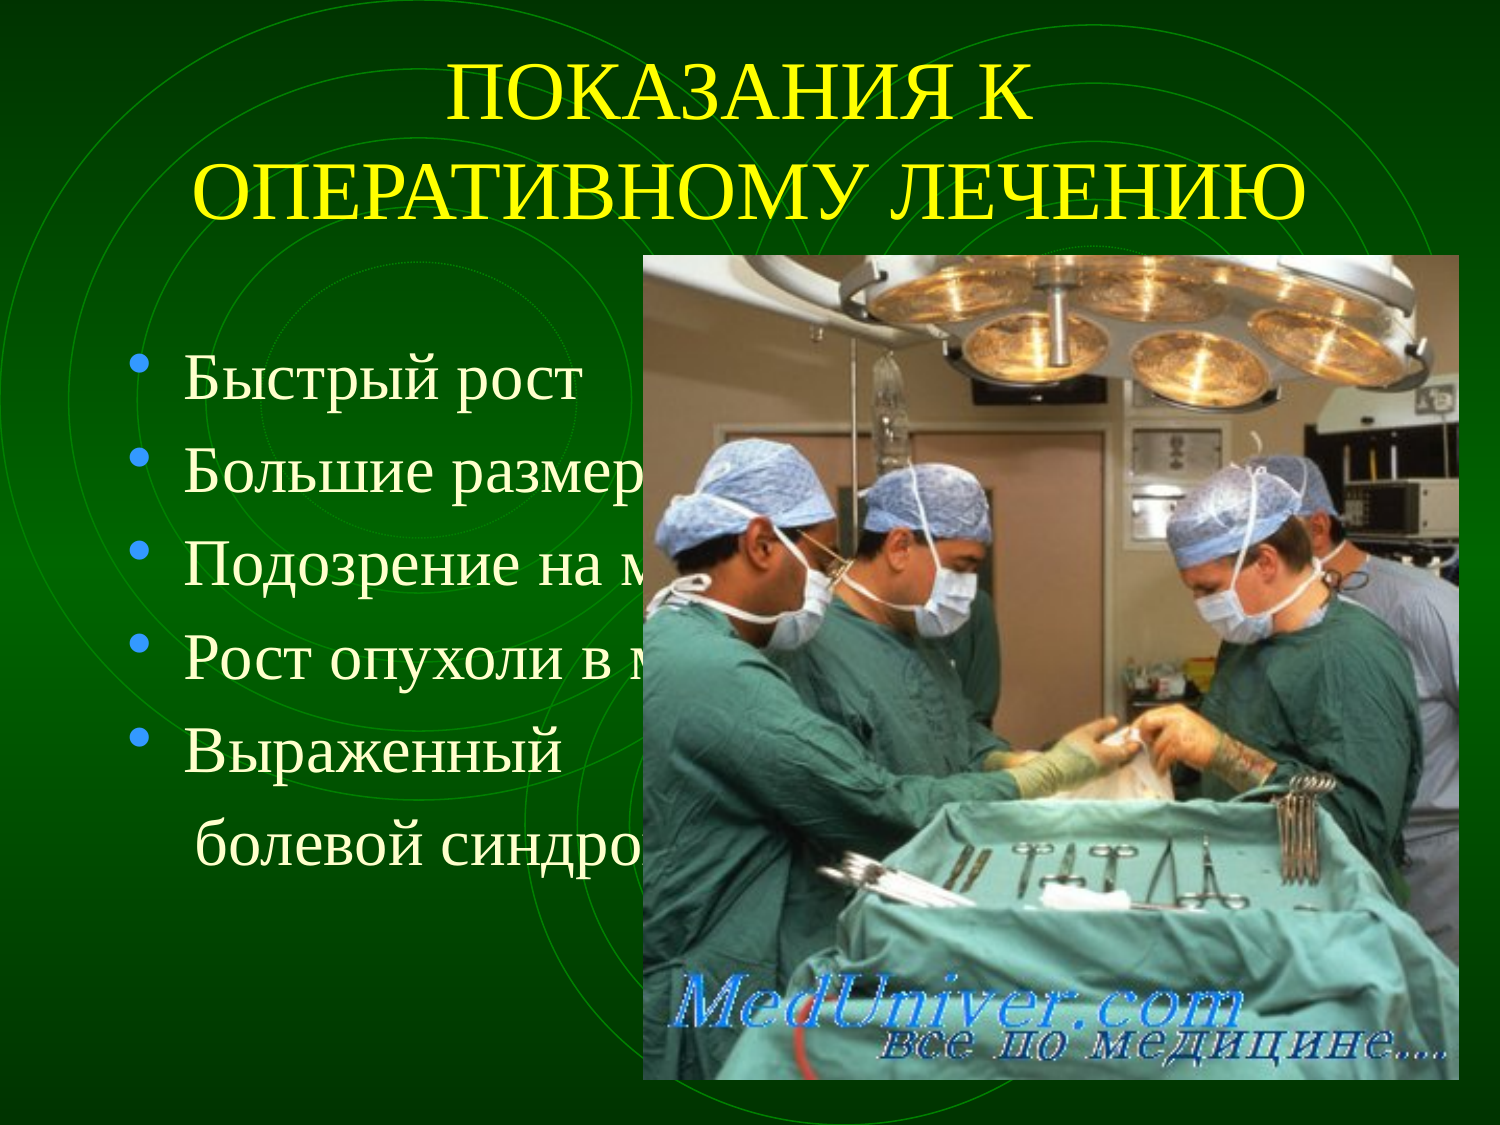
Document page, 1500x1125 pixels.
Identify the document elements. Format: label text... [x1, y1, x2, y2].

title ПОКАЗАНИЯ К ОПЕРАТИВНОМУ ЛЕЧЕНИЮ [111, 42, 1388, 231]
list Быстрый рост Большие размеры опухоли Подозрение на малигнизацию Рост опухоли в менопаузу Выраженный болевой синдром [112, 324, 638, 1001]
picture [643, 255, 1459, 1080]
